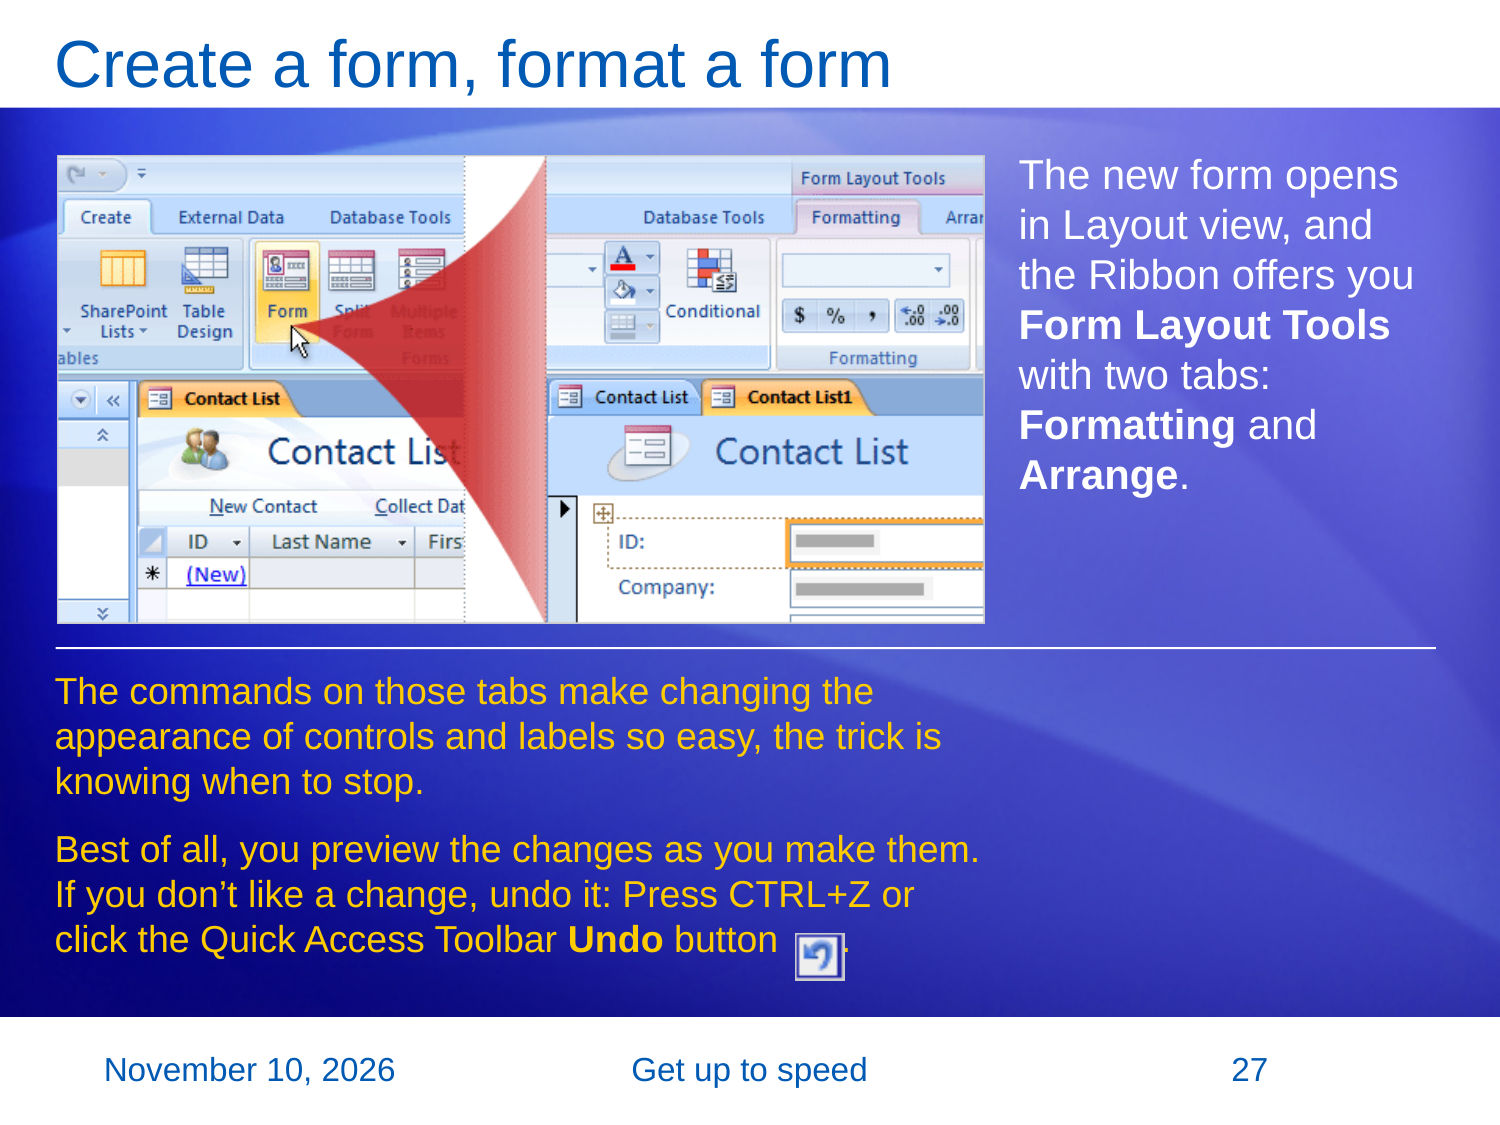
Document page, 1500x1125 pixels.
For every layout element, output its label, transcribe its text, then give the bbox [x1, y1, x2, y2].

slide_number 27 [1074, 1016, 1426, 1096]
picture [0, 108, 1500, 1017]
footer Get up to speed [445, 1016, 1055, 1096]
title Create a form, format a form [39, 10, 1500, 112]
text_box The new form opens in Layout view, and the Ribbon offers you Form Layout Tools with two tabs: Formatting and Arrange. [1003, 140, 1454, 594]
text_box The commands on those tabs make changing the appearance of controls and labels so easy, the trick is knowing when to stop. Best of all, you preview the changes as you make them. If you don’t like a change, undo it: Press CTRL+Z or click the Quick Access Toolbar Undo button . [39, 659, 1014, 1000]
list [57, 155, 985, 624]
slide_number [74, 1016, 426, 1096]
